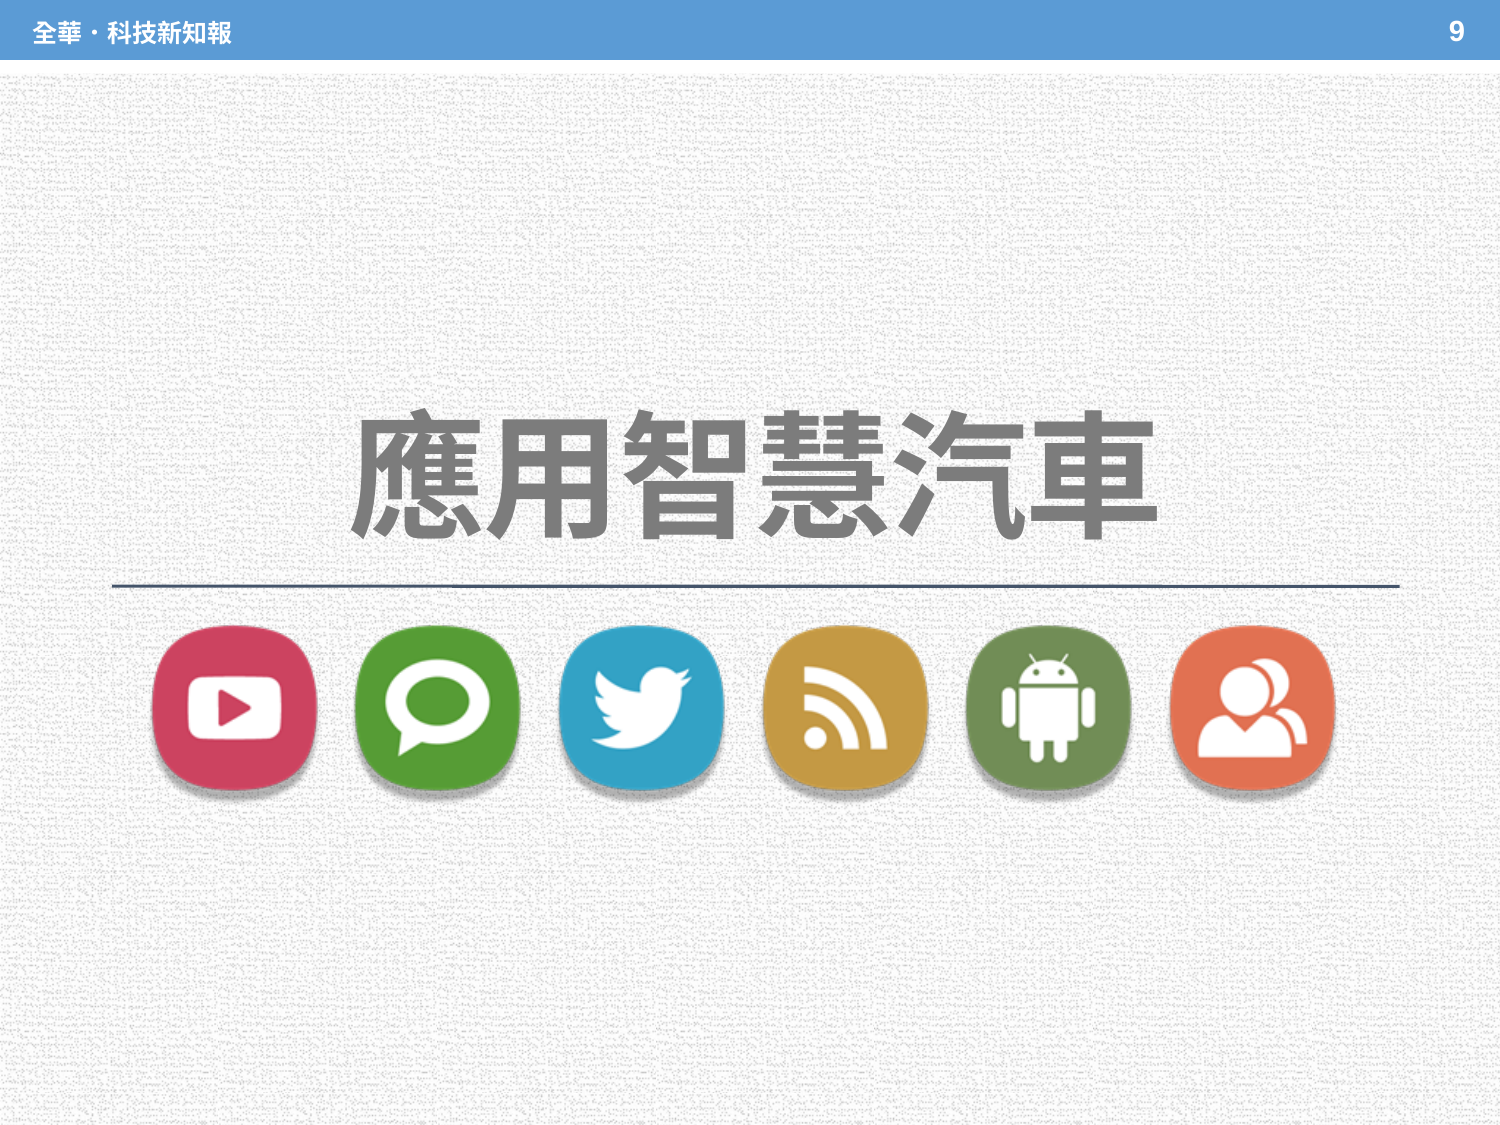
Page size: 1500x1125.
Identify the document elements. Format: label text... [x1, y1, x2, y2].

picture [745, 607, 946, 808]
picture [541, 607, 742, 808]
picture [948, 607, 1149, 808]
title 應用智慧汽車 [118, 255, 1394, 563]
footer 全華．科技新知報 [17, 6, 693, 60]
slide_number 9 [1305, 3, 1481, 57]
picture [134, 607, 335, 808]
picture [337, 607, 538, 808]
picture [1152, 607, 1353, 808]
